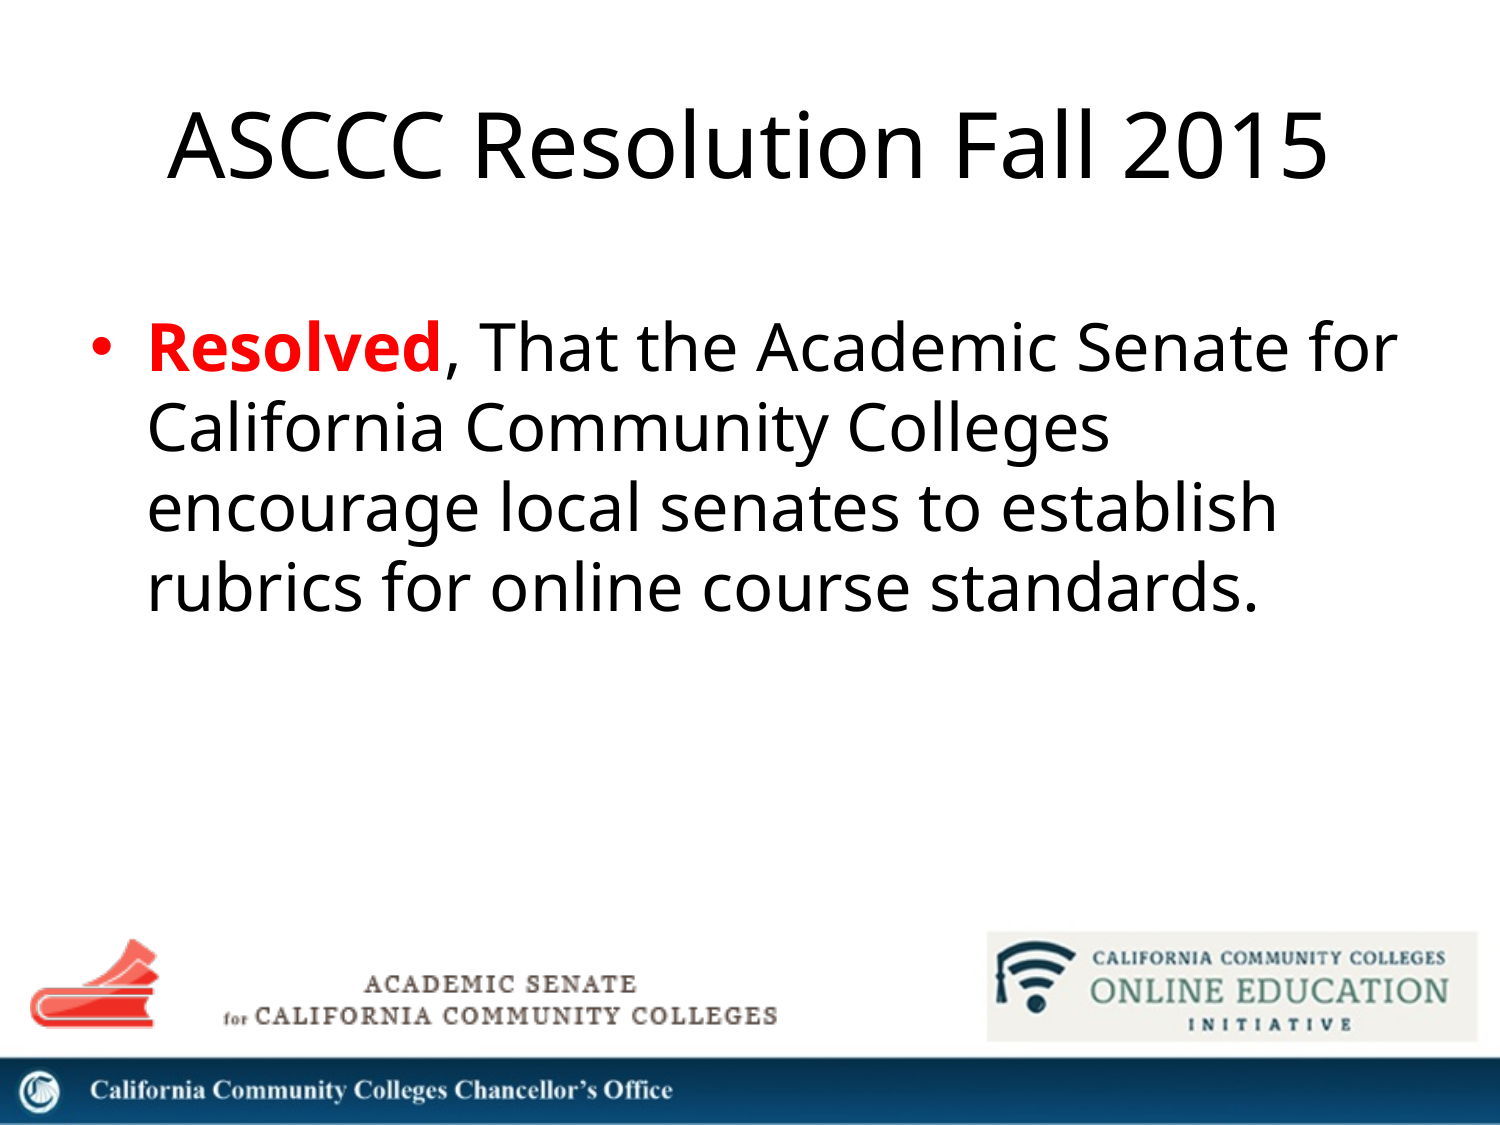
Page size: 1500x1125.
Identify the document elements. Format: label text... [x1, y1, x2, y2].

picture [0, 0, 1500, 1125]
list Resolved, That the Academic Senate for California Community Colleges encourage local senates to establish rubrics for online course standards. [75, 297, 1425, 1040]
title ASCCC Resolution Fall 2015 [75, 47, 1425, 236]
